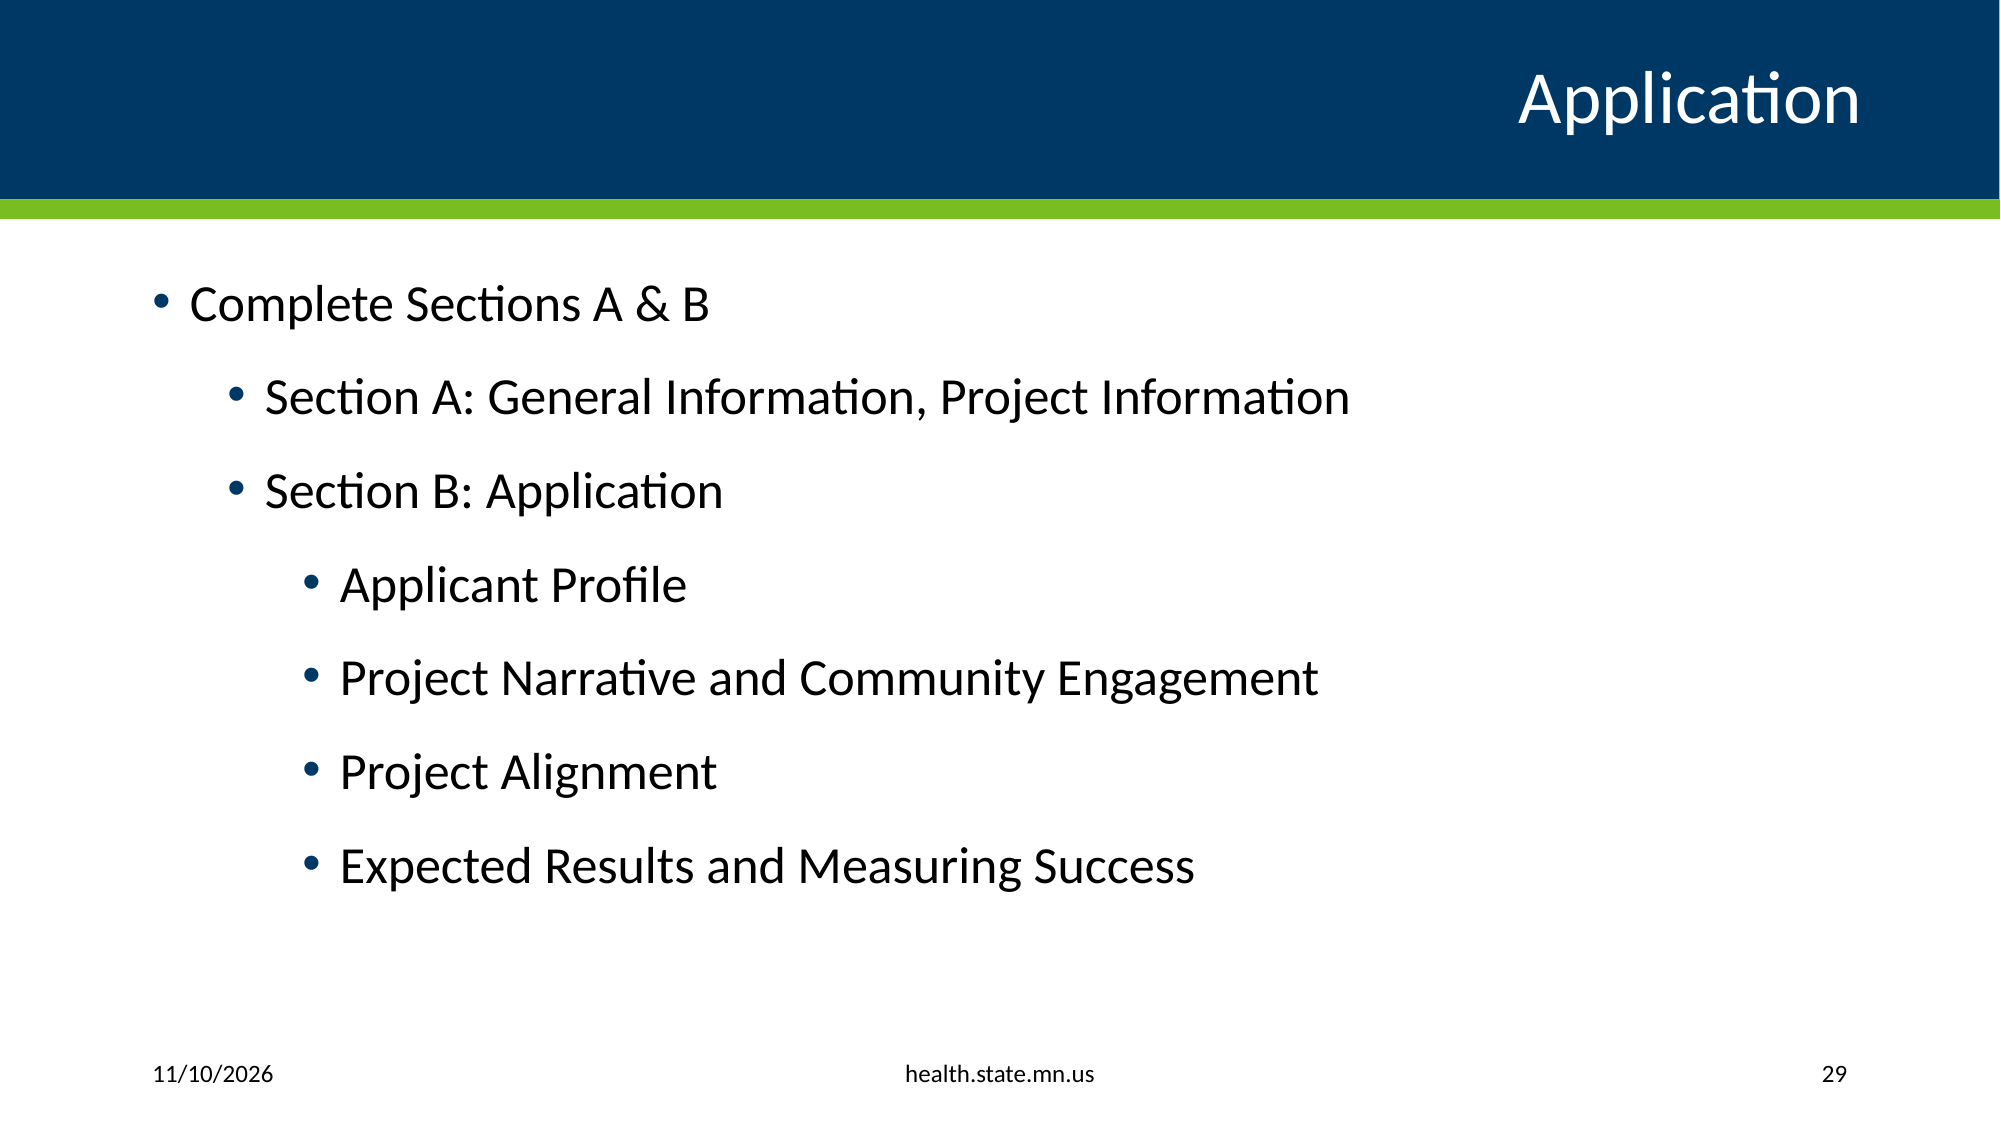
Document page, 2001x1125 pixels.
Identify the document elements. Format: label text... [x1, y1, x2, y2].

title Application [137, 0, 1863, 200]
list Complete Sections A & B Section A: General Information, Project Information Section B: Application Applicant Profile Project Narrative and Community Engagement Project Alignment Expected Results and Measuring Success [137, 261, 1863, 1014]
footer health.state.mn.us [541, 1042, 1459, 1103]
slide_number 29 [1622, 1042, 1863, 1103]
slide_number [137, 1042, 361, 1103]
